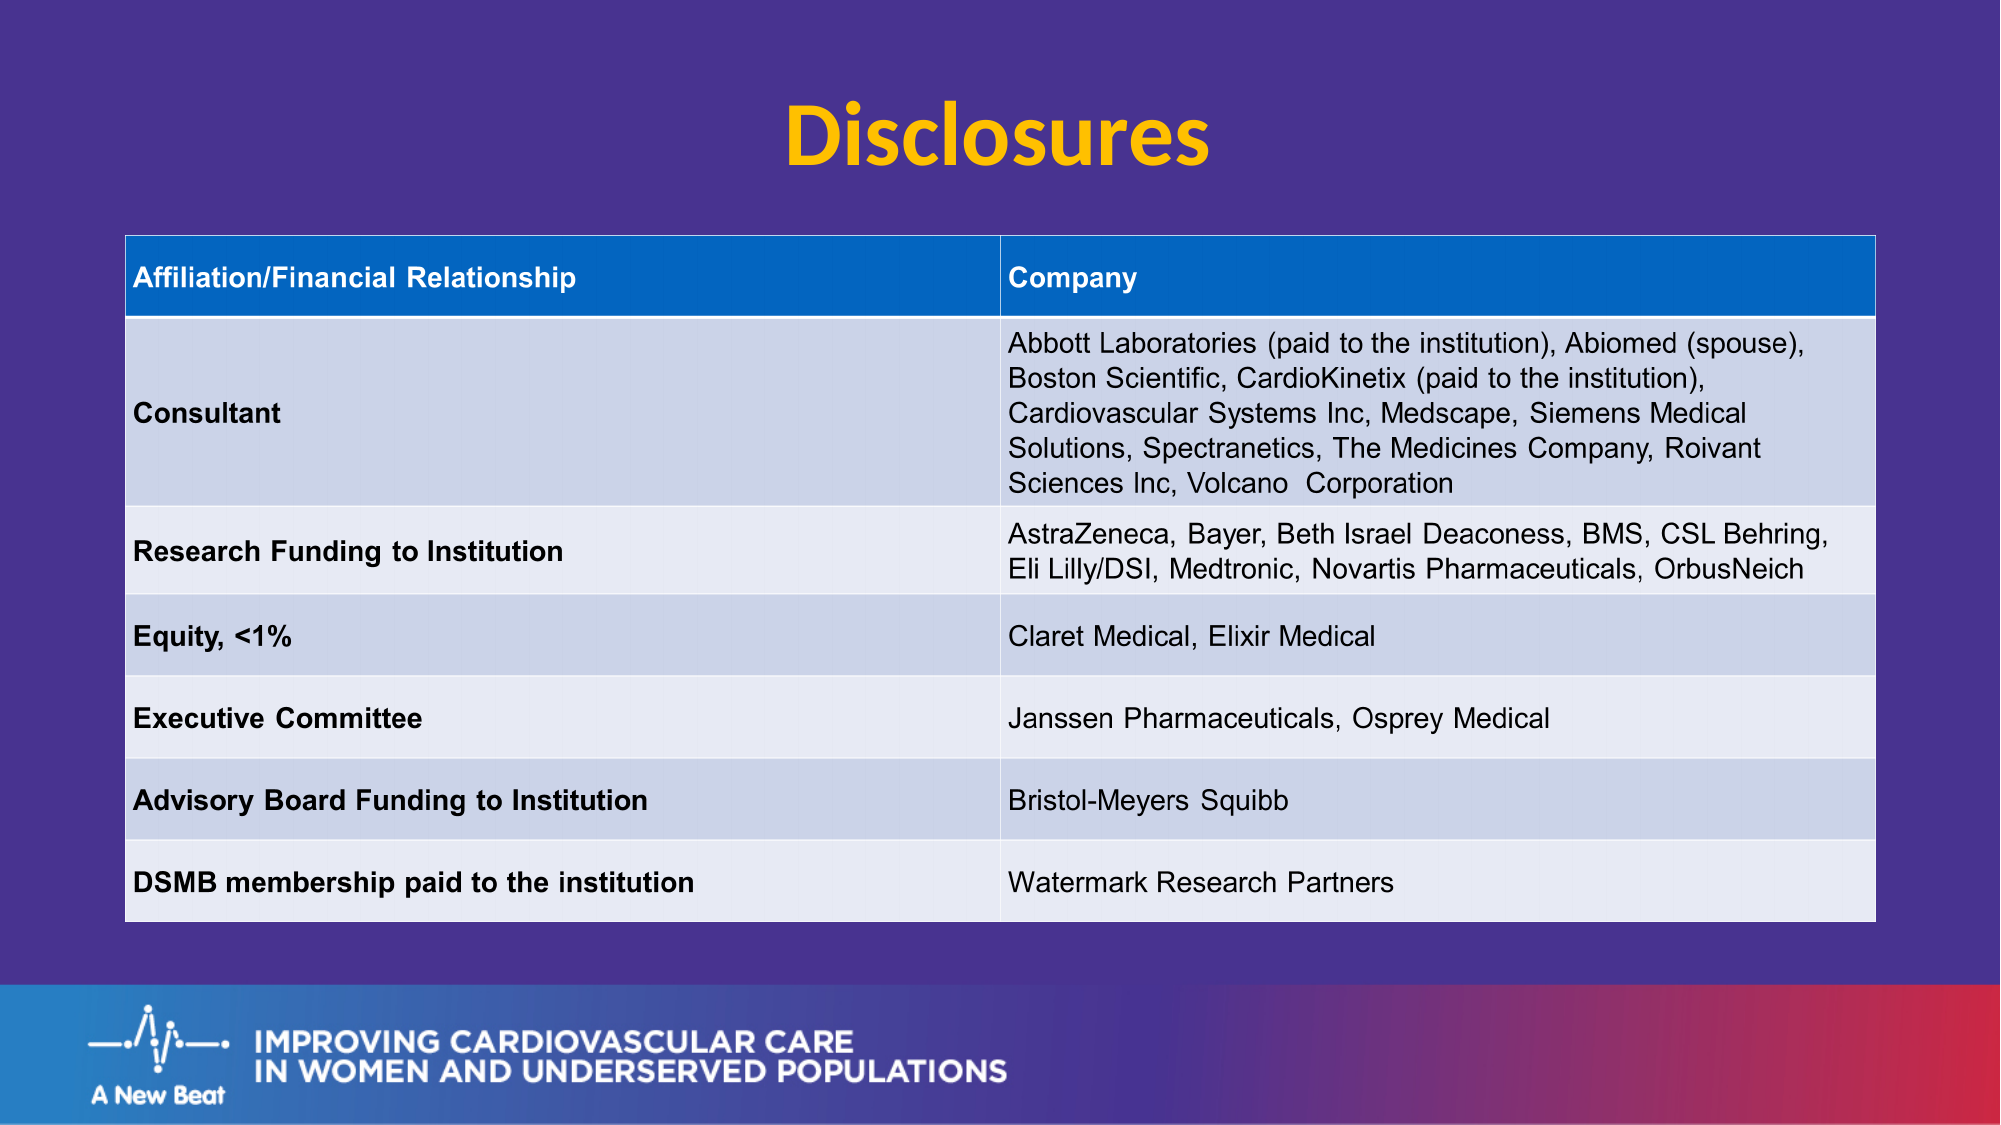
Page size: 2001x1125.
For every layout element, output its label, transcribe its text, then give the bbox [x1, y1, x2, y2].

picture [0, 0, 2000, 1125]
list Disclosures [55, 78, 1941, 199]
